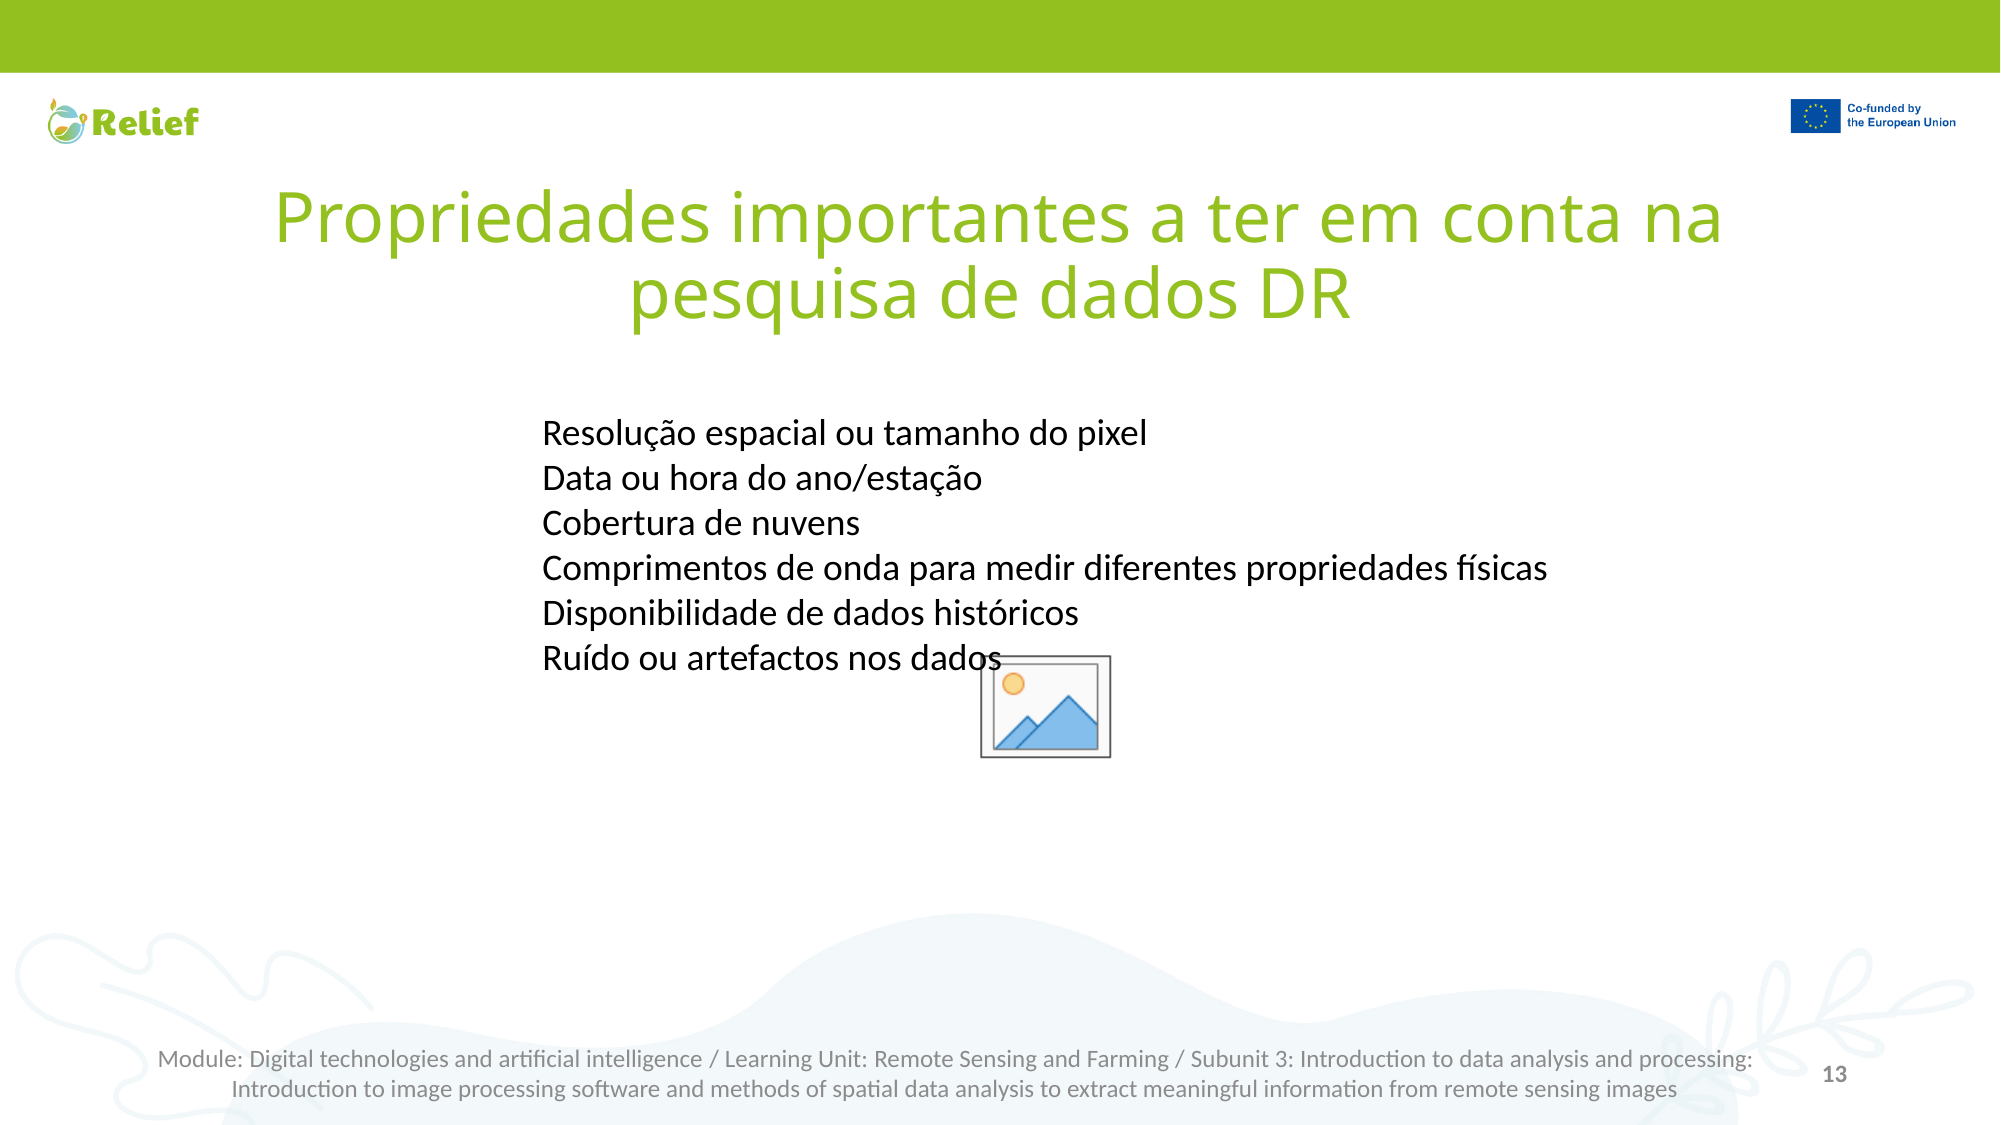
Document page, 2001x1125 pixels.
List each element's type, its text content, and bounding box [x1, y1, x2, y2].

slide_number 13 [1787, 1042, 1863, 1103]
title Propriedades importantes a ter em conta na pesquisa de dados DR [137, 175, 1863, 341]
footer Module: Digital technologies and artificial intelligence / Learning Unit: Remote Sensing and Farming / Subunit 3: Introduction to data analysis and processing: Introduction to image processing software and methods of spatial data analysis to extract meaningful information from remote sensing images [137, 1023, 1775, 1122]
picture [0, 0, 2001, 1125]
